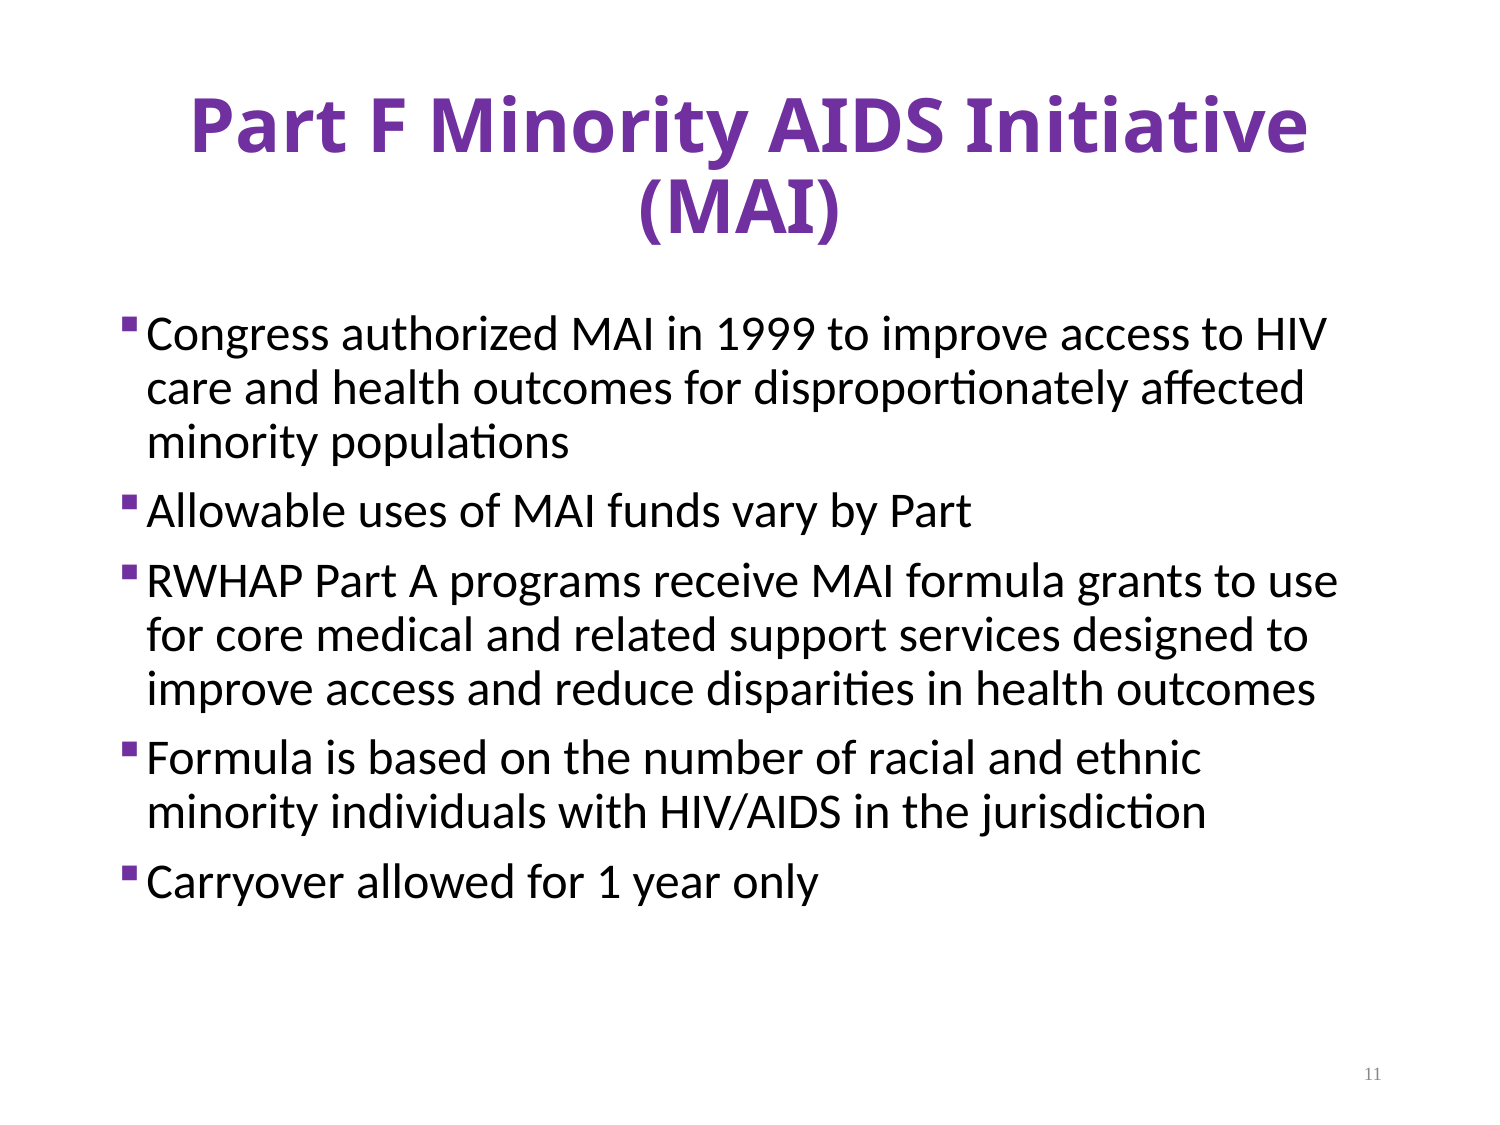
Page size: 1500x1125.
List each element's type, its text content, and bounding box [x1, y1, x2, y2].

list Congress authorized MAI in 1999 to improve access to HIV care and health outcomes for disproportionately affected minority populations Allowable uses of MAI funds vary by Part RWHAP Part A programs receive MAI formula grants to use for core medical and related support services designed to improve access and reduce disparities in health outcomes Formula is based on the number of racial and ethnic minority individuals with HIV/AIDS in the jurisdiction Carryover allowed for 1 year only [103, 299, 1397, 1103]
slide_number 11 [1059, 1042, 1397, 1103]
title Part F Minority AIDS Initiative (MAI) [103, 59, 1397, 278]
